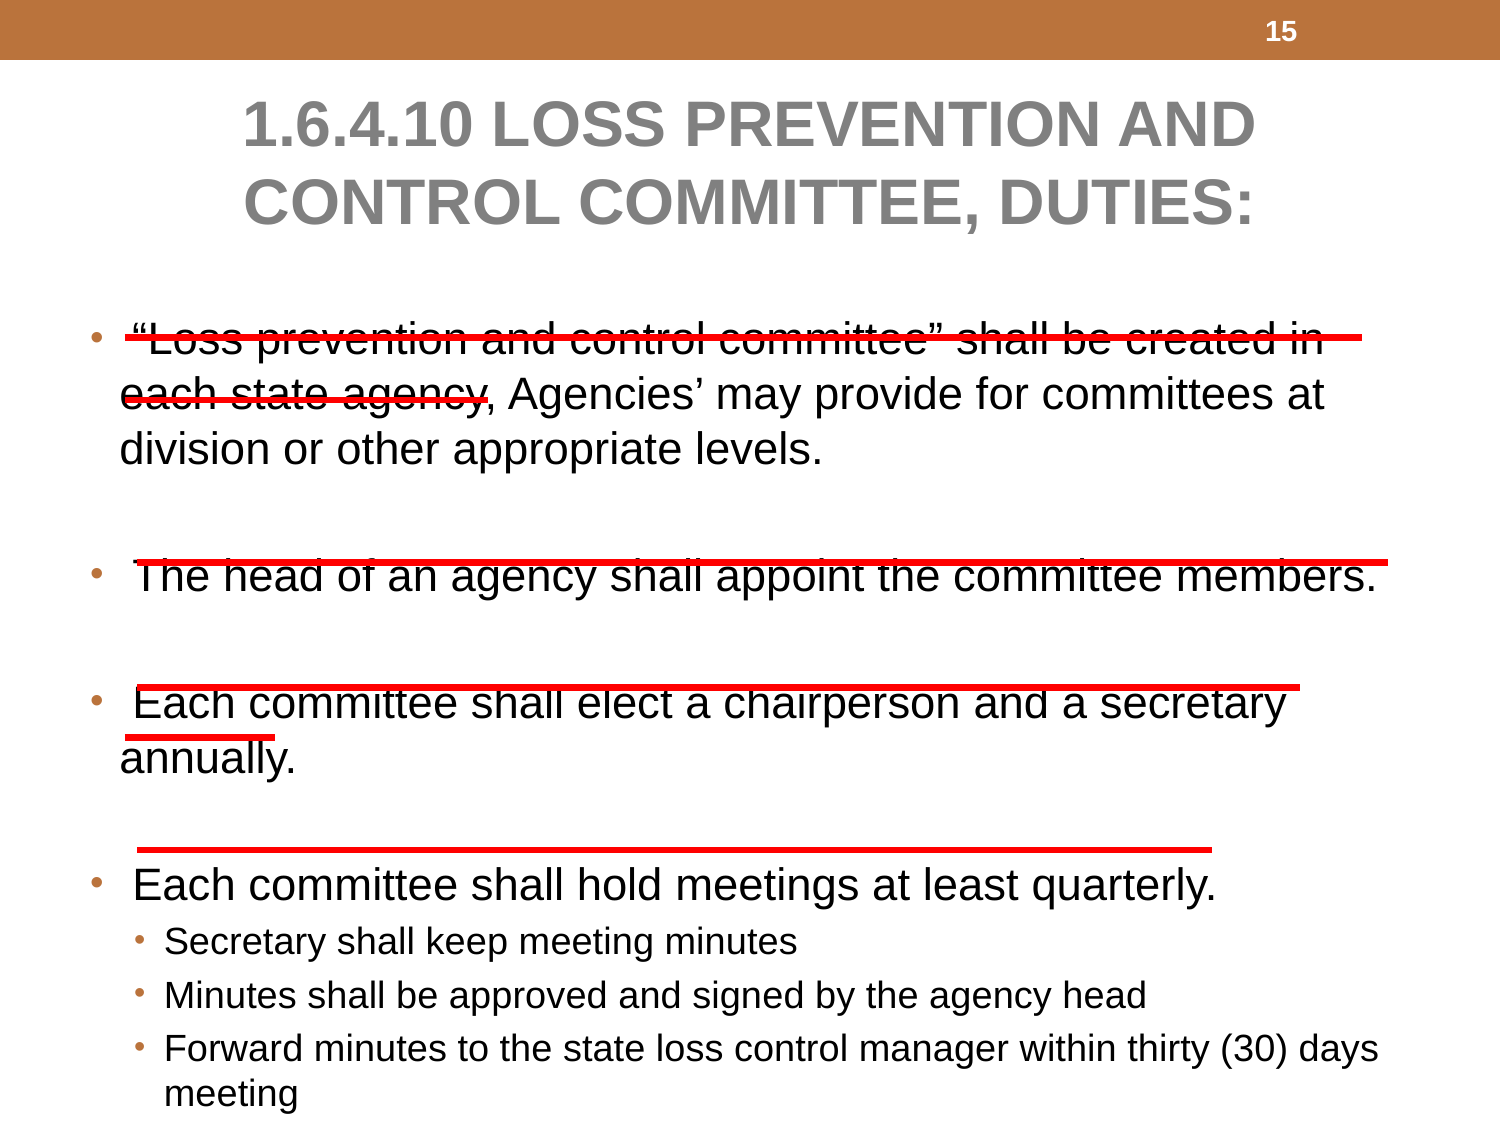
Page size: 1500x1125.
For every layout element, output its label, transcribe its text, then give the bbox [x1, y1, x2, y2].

list 1.6.4.10 LOSS PREVENTION AND CONTROL COMMITTEE, DUTIES: “Loss prevention and control committee” shall be created in each state agency, Agencies’ may provide for committees at division or other appropriate levels. The head of an agency shall appoint the committee members. Each committee shall elect a chairperson and a secretary annually. Each committee shall hold meetings at least quarterly. Secretary shall keep meeting minutes Minutes shall be approved and signed by the agency head Forward minutes to the state loss control manager within thirty (30) days meeting [75, 75, 1425, 1125]
slide_number 15 [1250, 3, 1425, 57]
